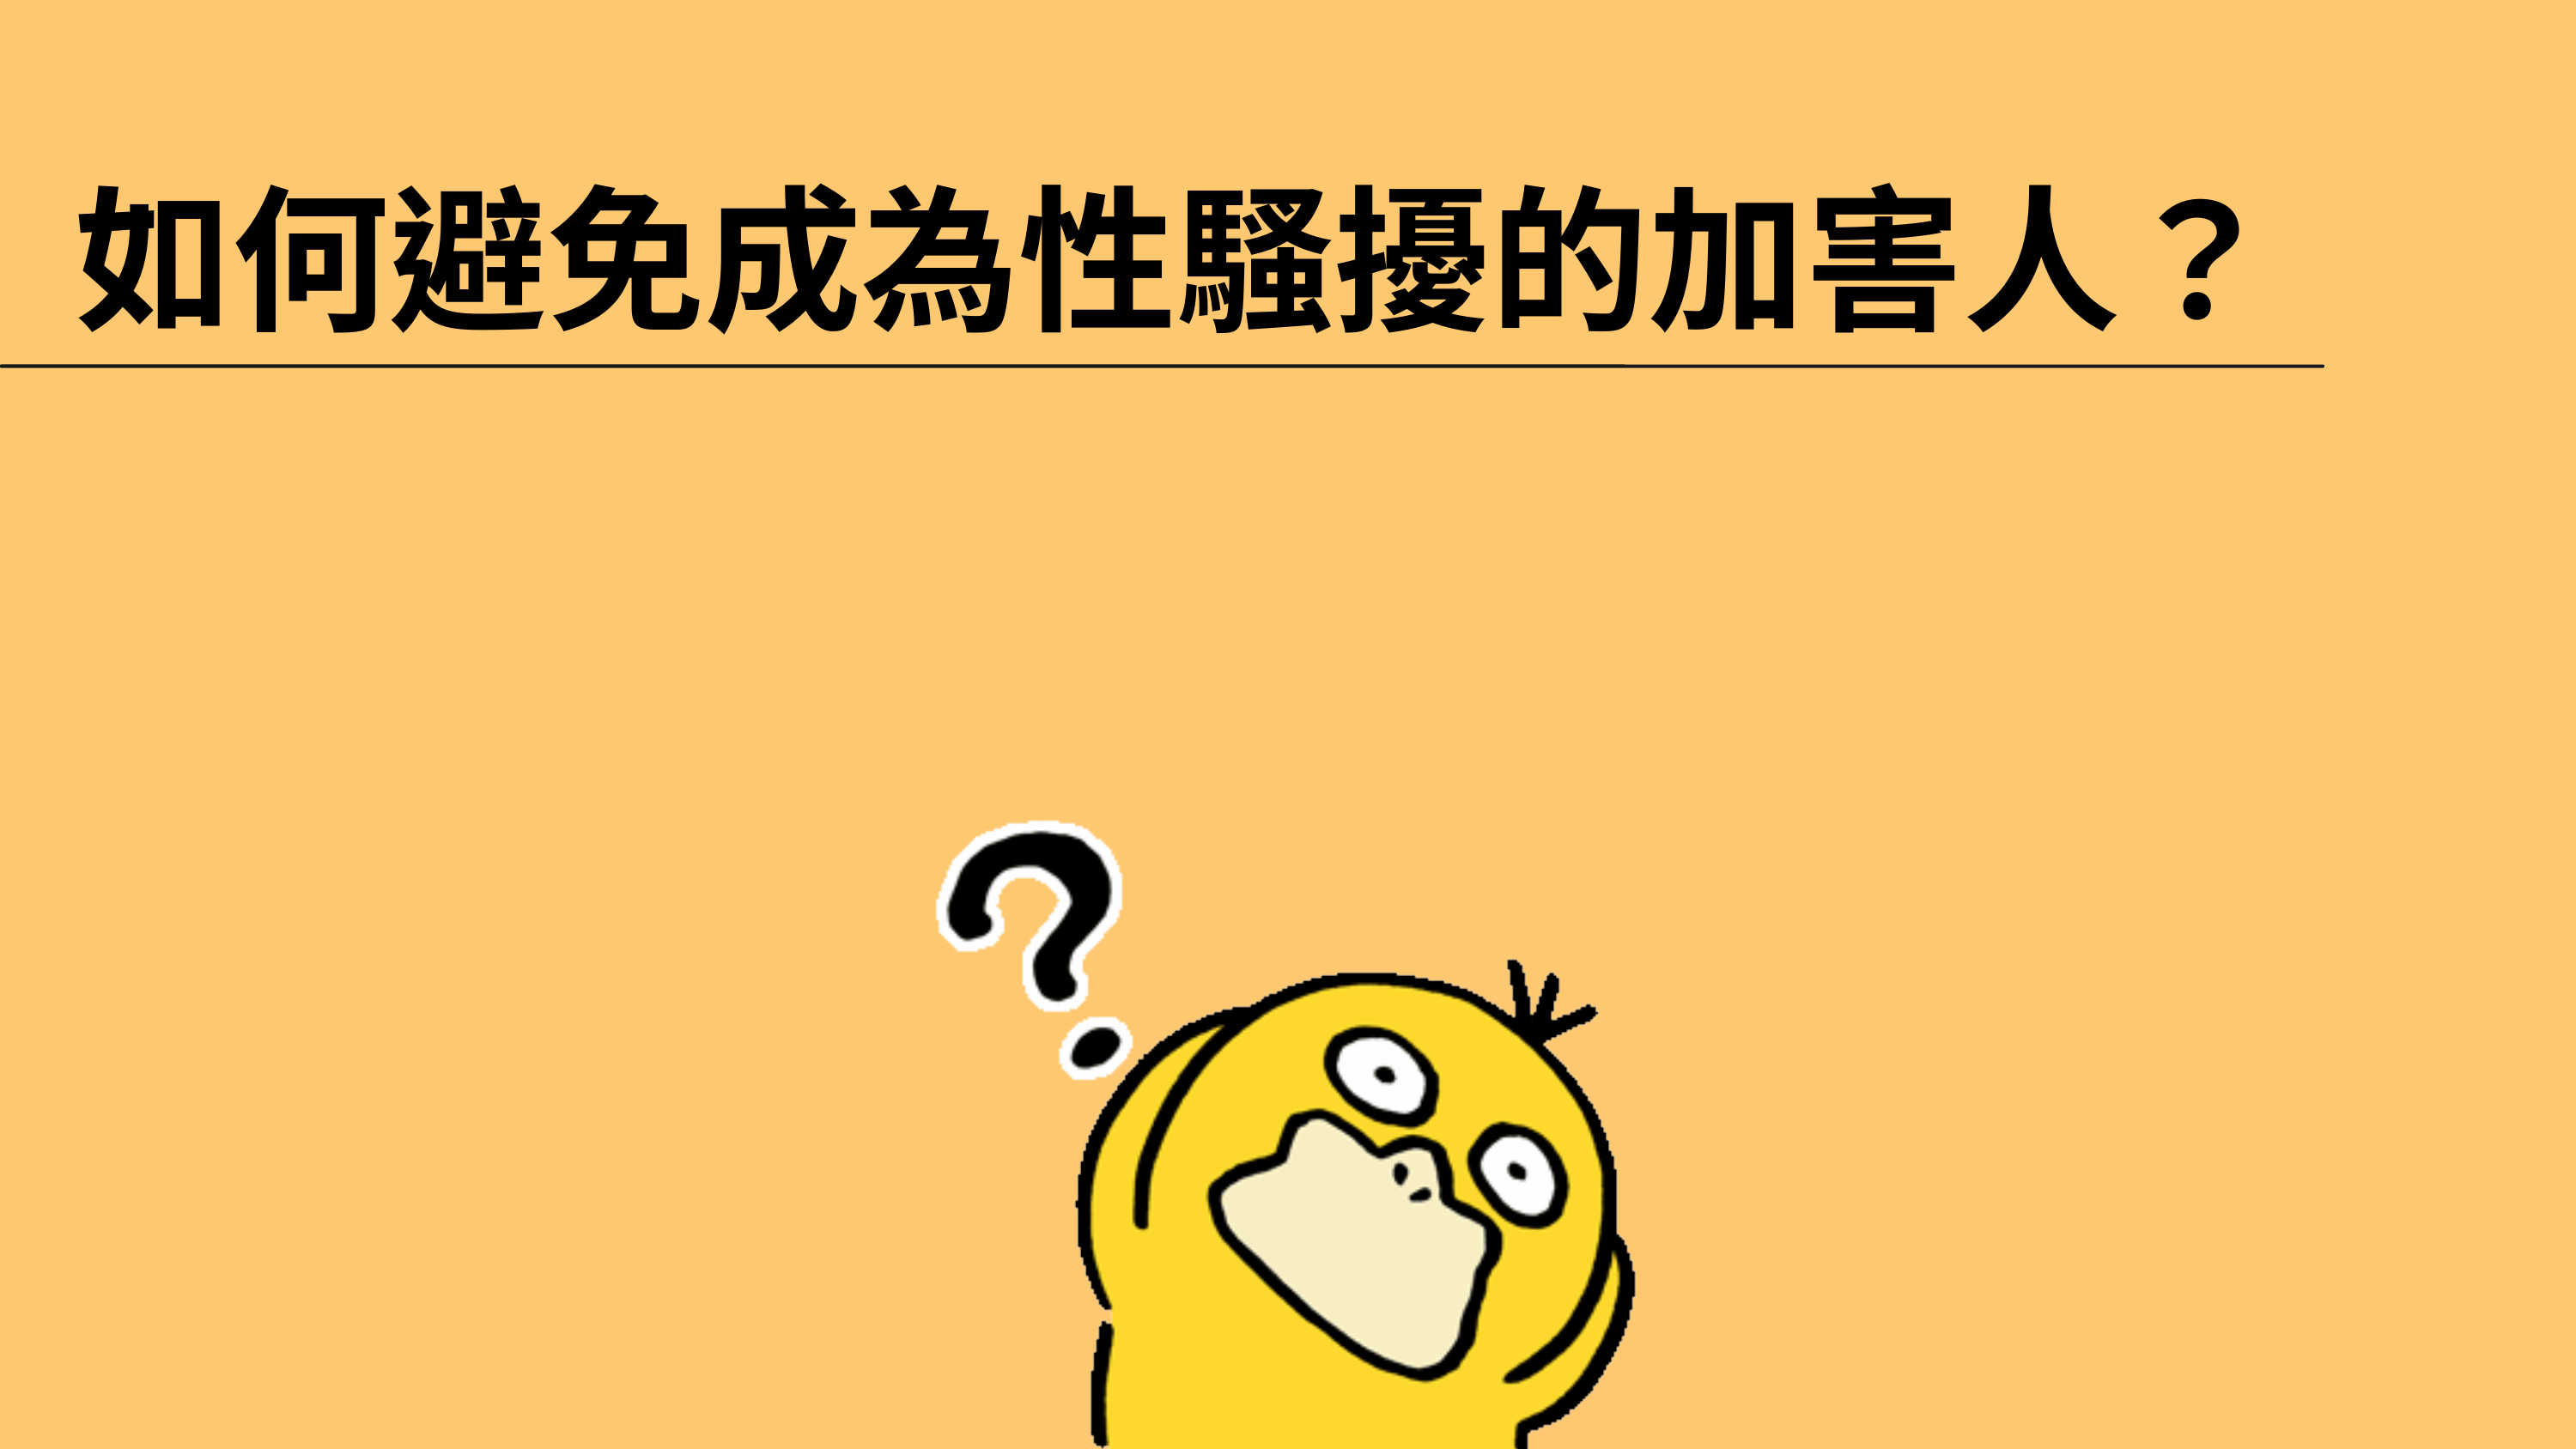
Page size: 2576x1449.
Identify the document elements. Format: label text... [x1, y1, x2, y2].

picture [869, 767, 1707, 1449]
text_box 如何避免成為性騷擾的加害人？ [75, 161, 2383, 350]
